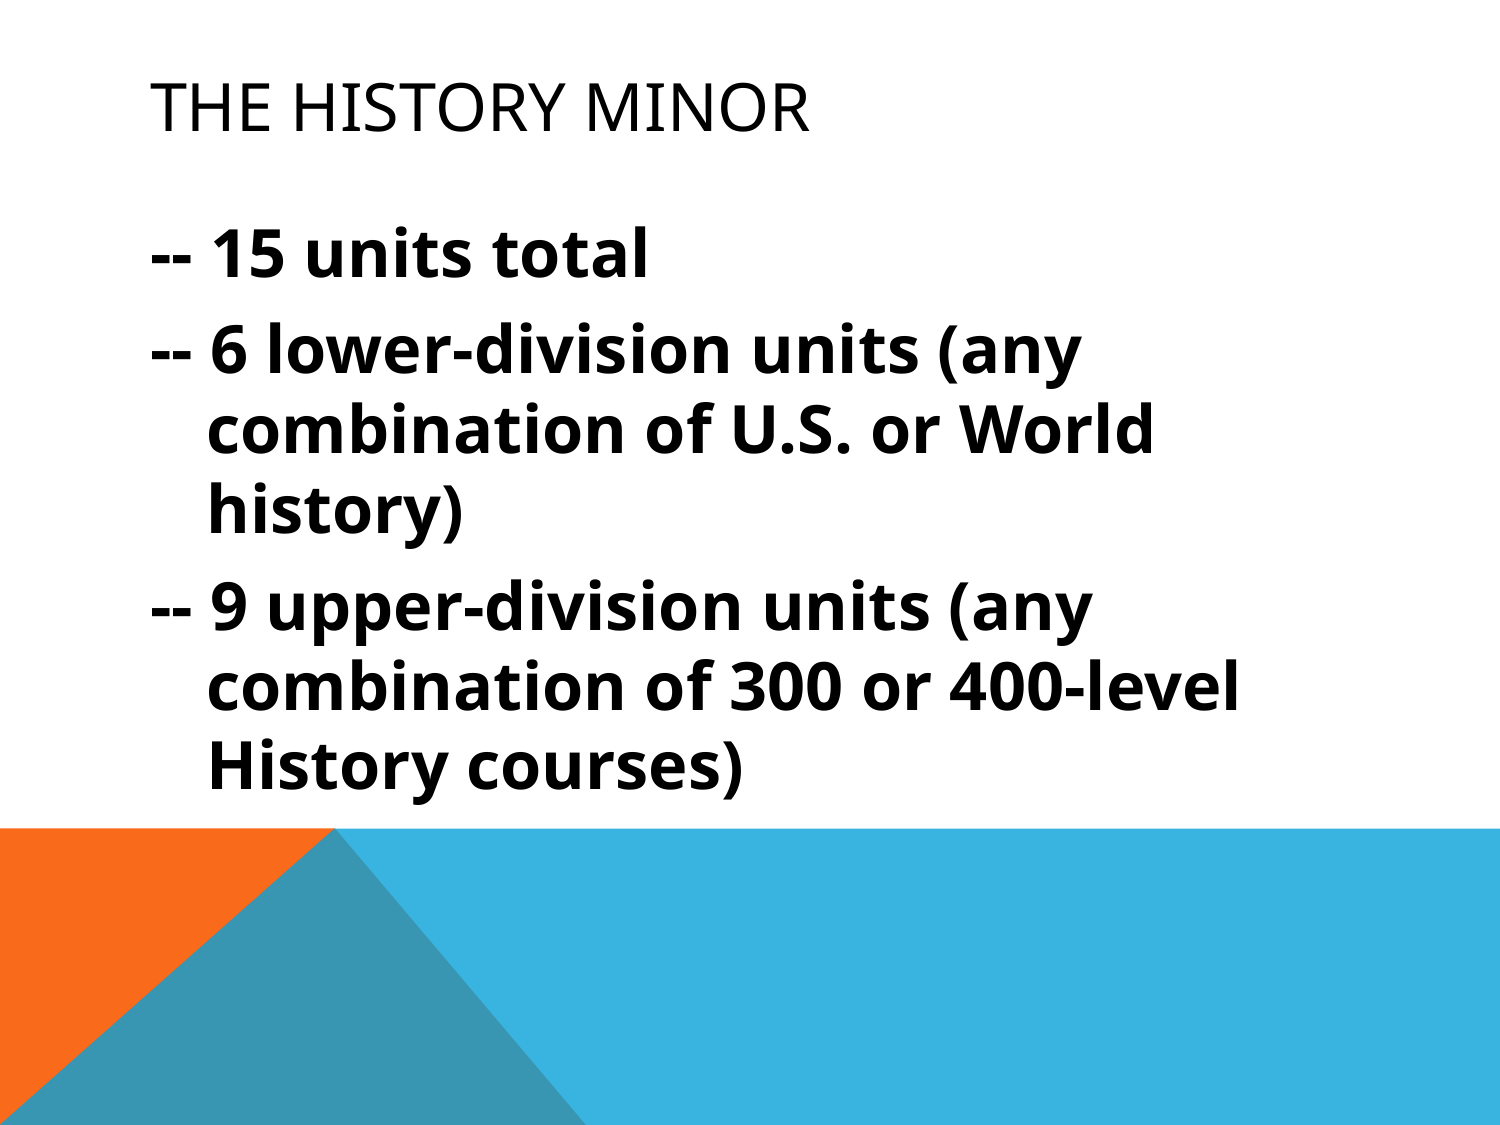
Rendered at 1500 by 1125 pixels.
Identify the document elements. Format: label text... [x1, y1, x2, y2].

list -- 15 units total -- 6 lower-division units (any combination of U.S. or World history) -- 9 upper-division units (any combination of 300 or 400-level History courses) [135, 202, 1369, 768]
title The history minor [135, 60, 1369, 150]
